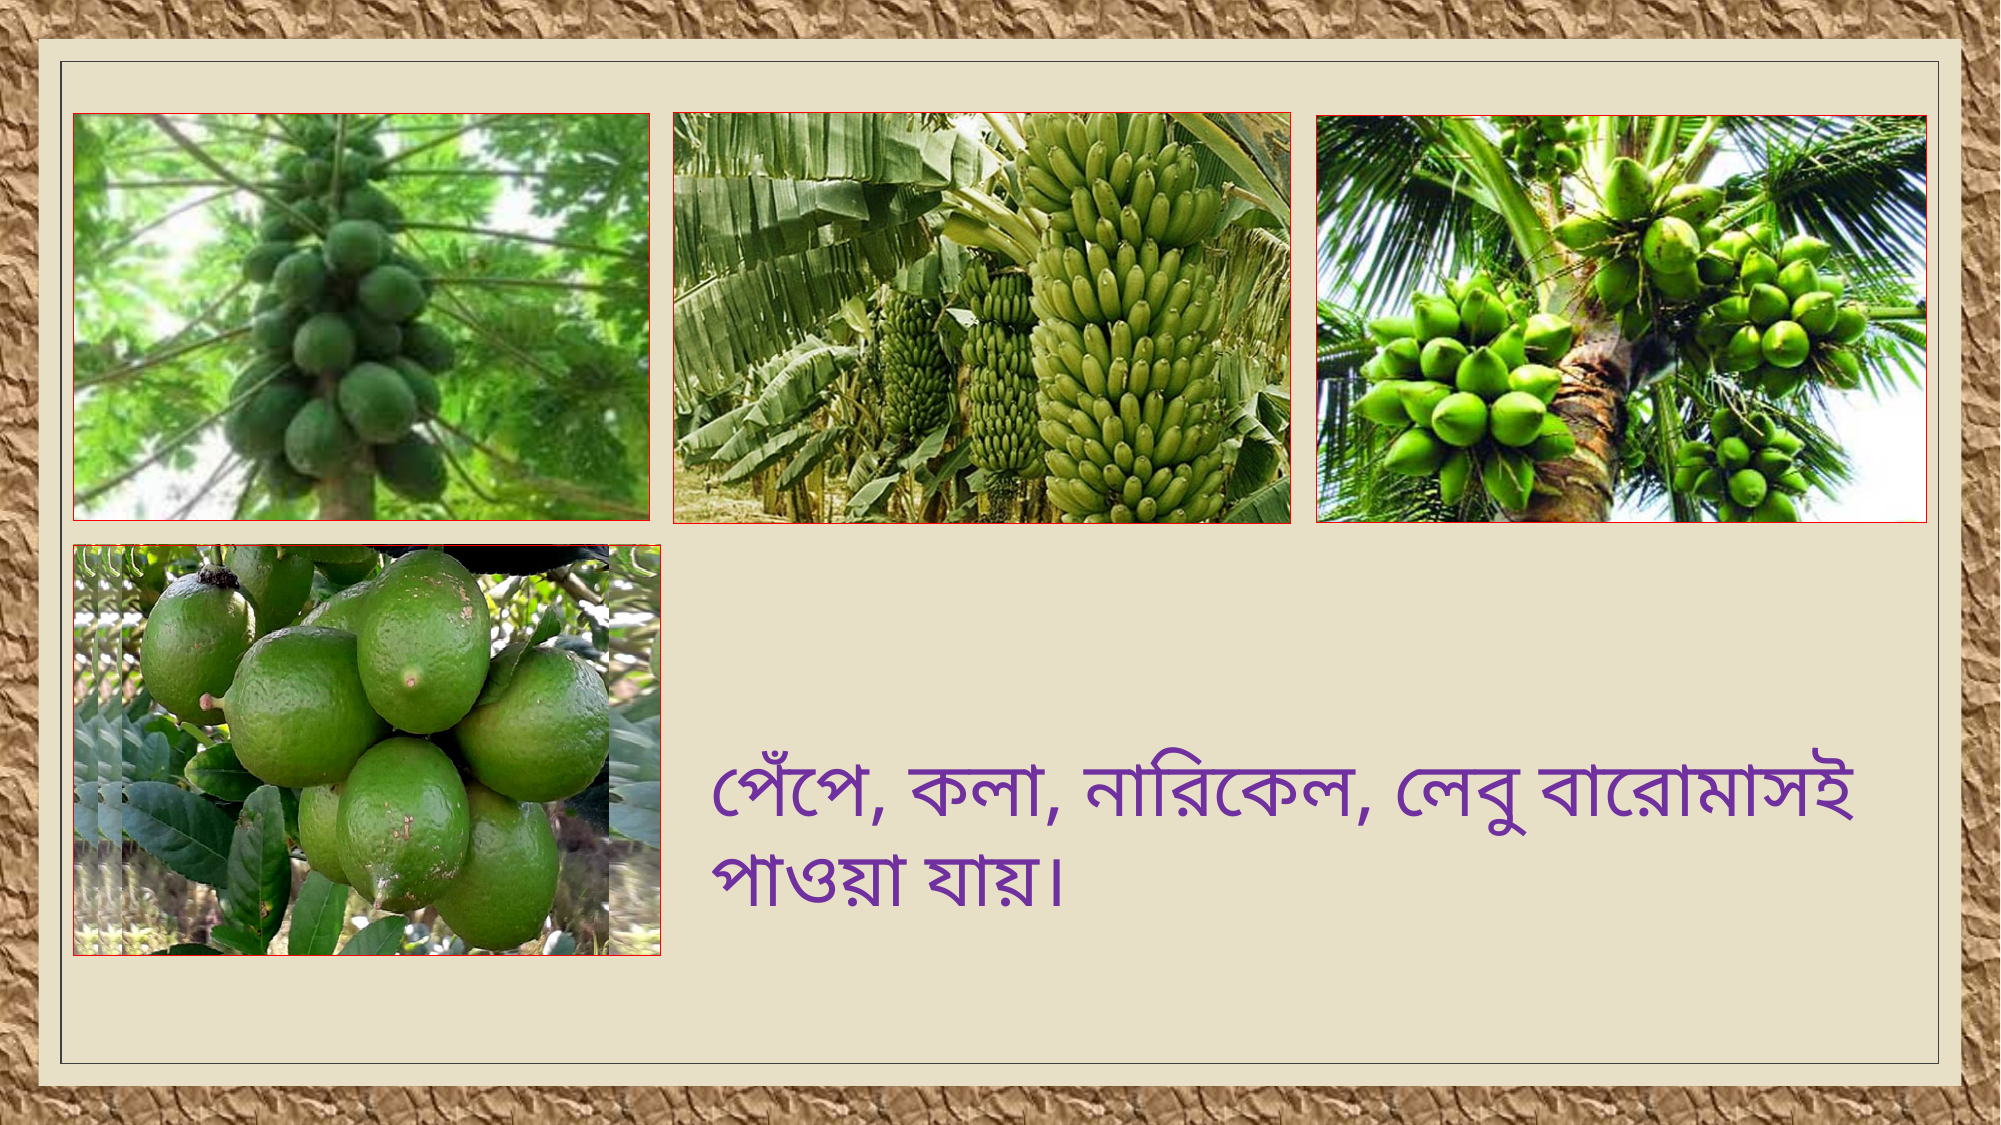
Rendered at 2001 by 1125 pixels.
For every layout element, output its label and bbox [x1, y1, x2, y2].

picture [0, 0, 2001, 1125]
text_box [73, 112, 1927, 956]
